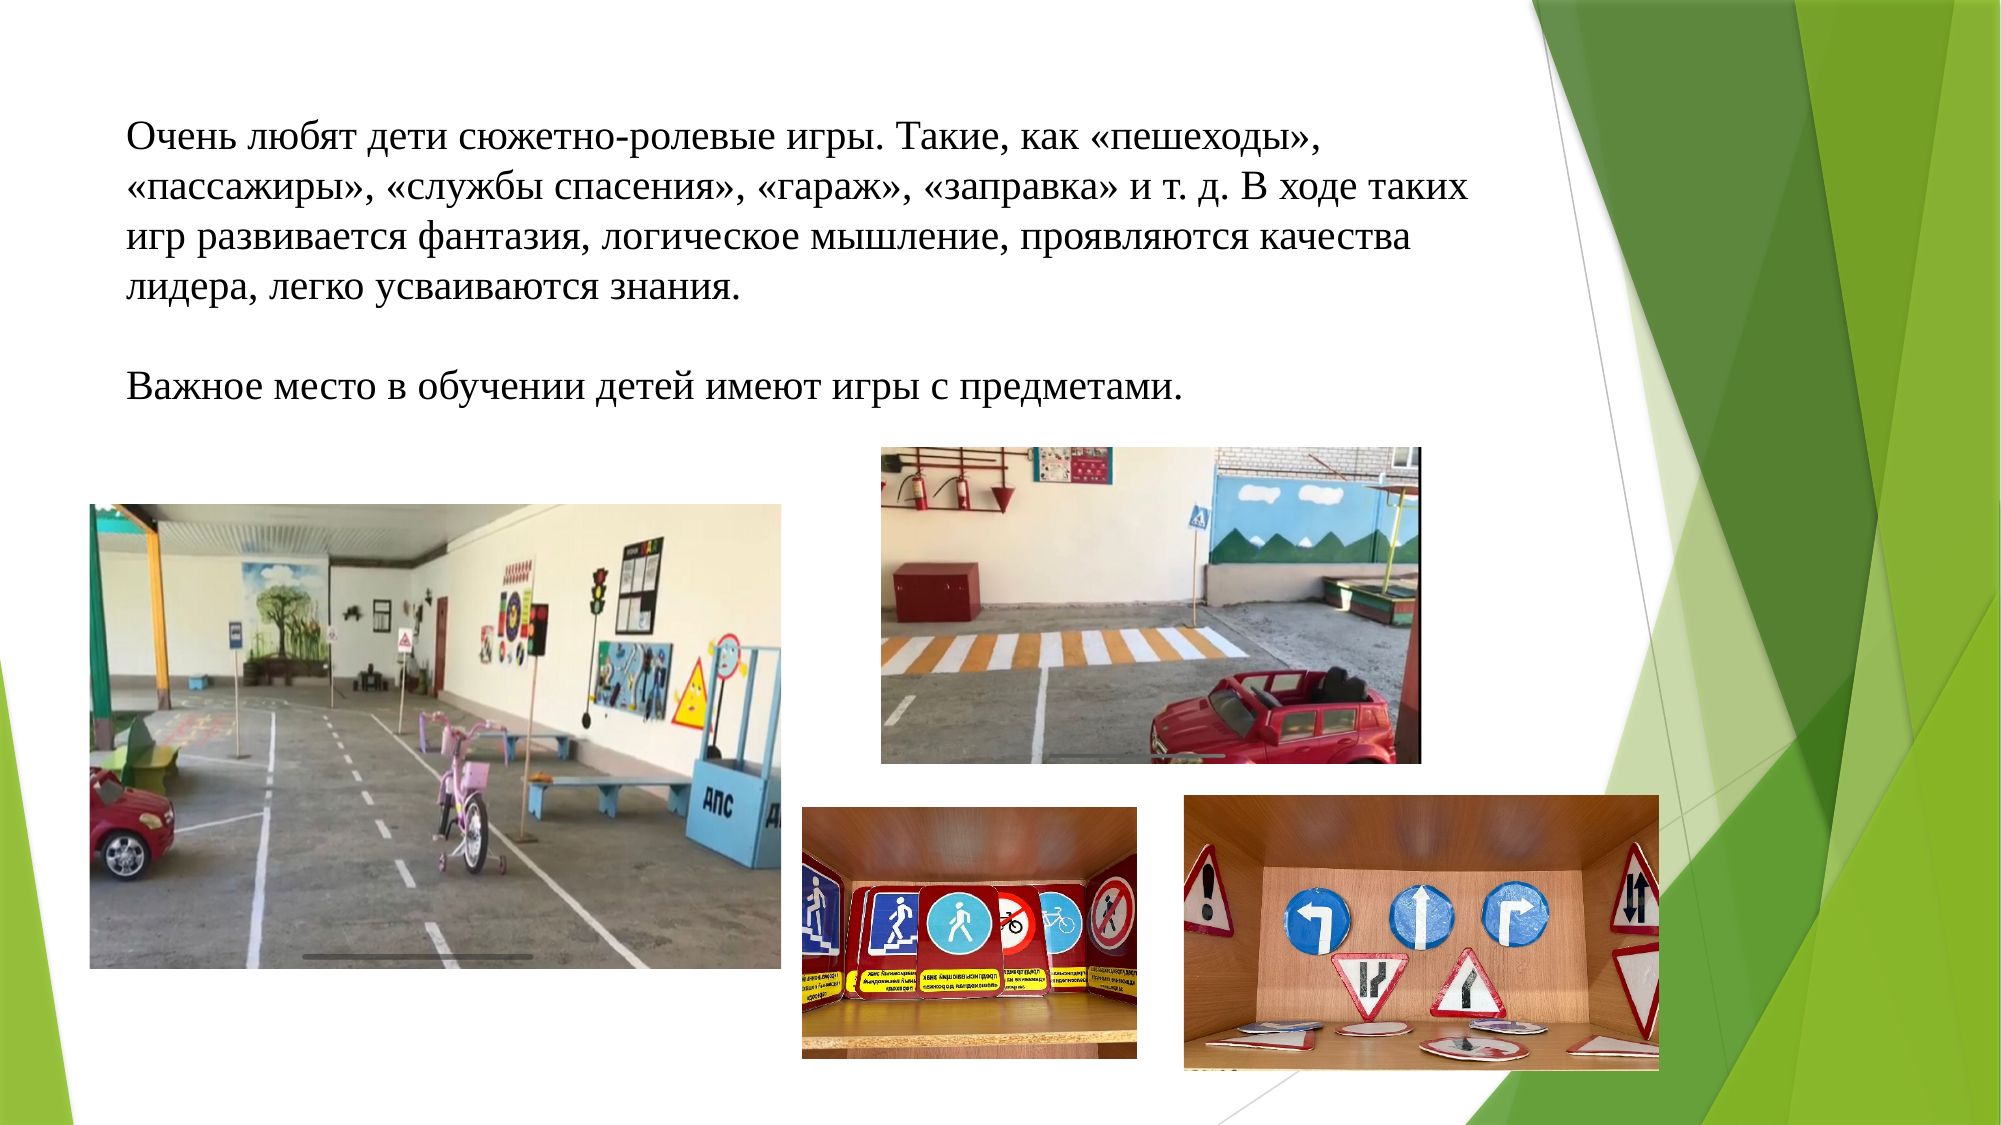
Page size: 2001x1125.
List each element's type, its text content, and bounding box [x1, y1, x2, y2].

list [802, 806, 1138, 1059]
picture [89, 503, 782, 969]
picture [880, 446, 1422, 765]
title Очень любят дети сюжетно-ролевые игры. Такие, как «пешеходы», «пассажиры», «службы спасения», «гараж», «заправка» и т. д. В ходе таких игр развивается фантазия, логическое мышление, проявляются качества лидера, легко усваиваются знания. Важное место в обучении детей имеют игры с предметами. [111, 99, 1522, 473]
picture [1183, 794, 1660, 1071]
